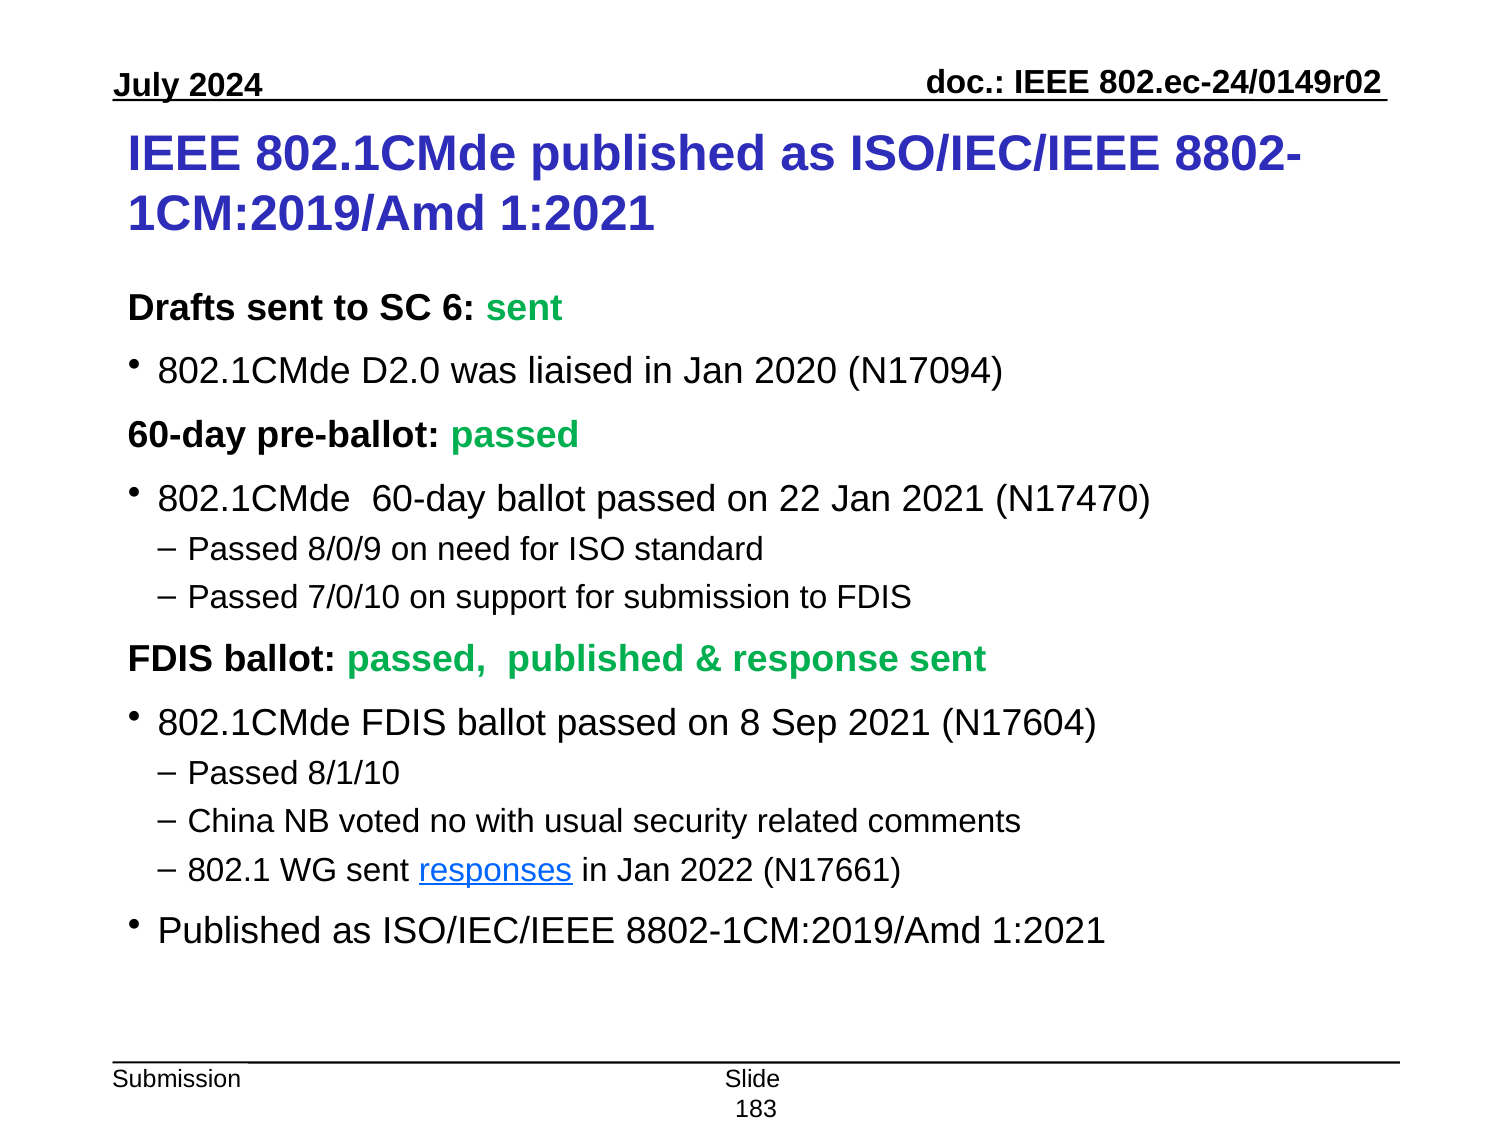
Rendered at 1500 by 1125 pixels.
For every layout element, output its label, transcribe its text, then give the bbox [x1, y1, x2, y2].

list Drafts sent to SC 6: sent 802.1CMde D2.0 was liaised in Jan 2020 (N17094) 60-day pre-ballot: passed 802.1CMde 60-day ballot passed on 22 Jan 2021 (N17470) Passed 8/0/9 on need for ISO standard Passed 7/0/10 on support for submission to FDIS FDIS ballot: passed, published & response sent 802.1CMde FDIS ballot passed on 8 Sep 2021 (N17604) Passed 8/1/10 China NB voted no with usual security related comments 802.1 WG sent responses in Jan 2022 (N17661) Published as ISO/IEC/IEEE 8802-1CM:2019/Amd 1:2021 [112, 275, 1388, 950]
title IEEE 802.1CMde published as ISO/IEC/IEEE 8802-1CM:2019/Amd 1:2021 [112, 112, 1388, 275]
slide_number Slide 183 [709, 1061, 803, 1093]
